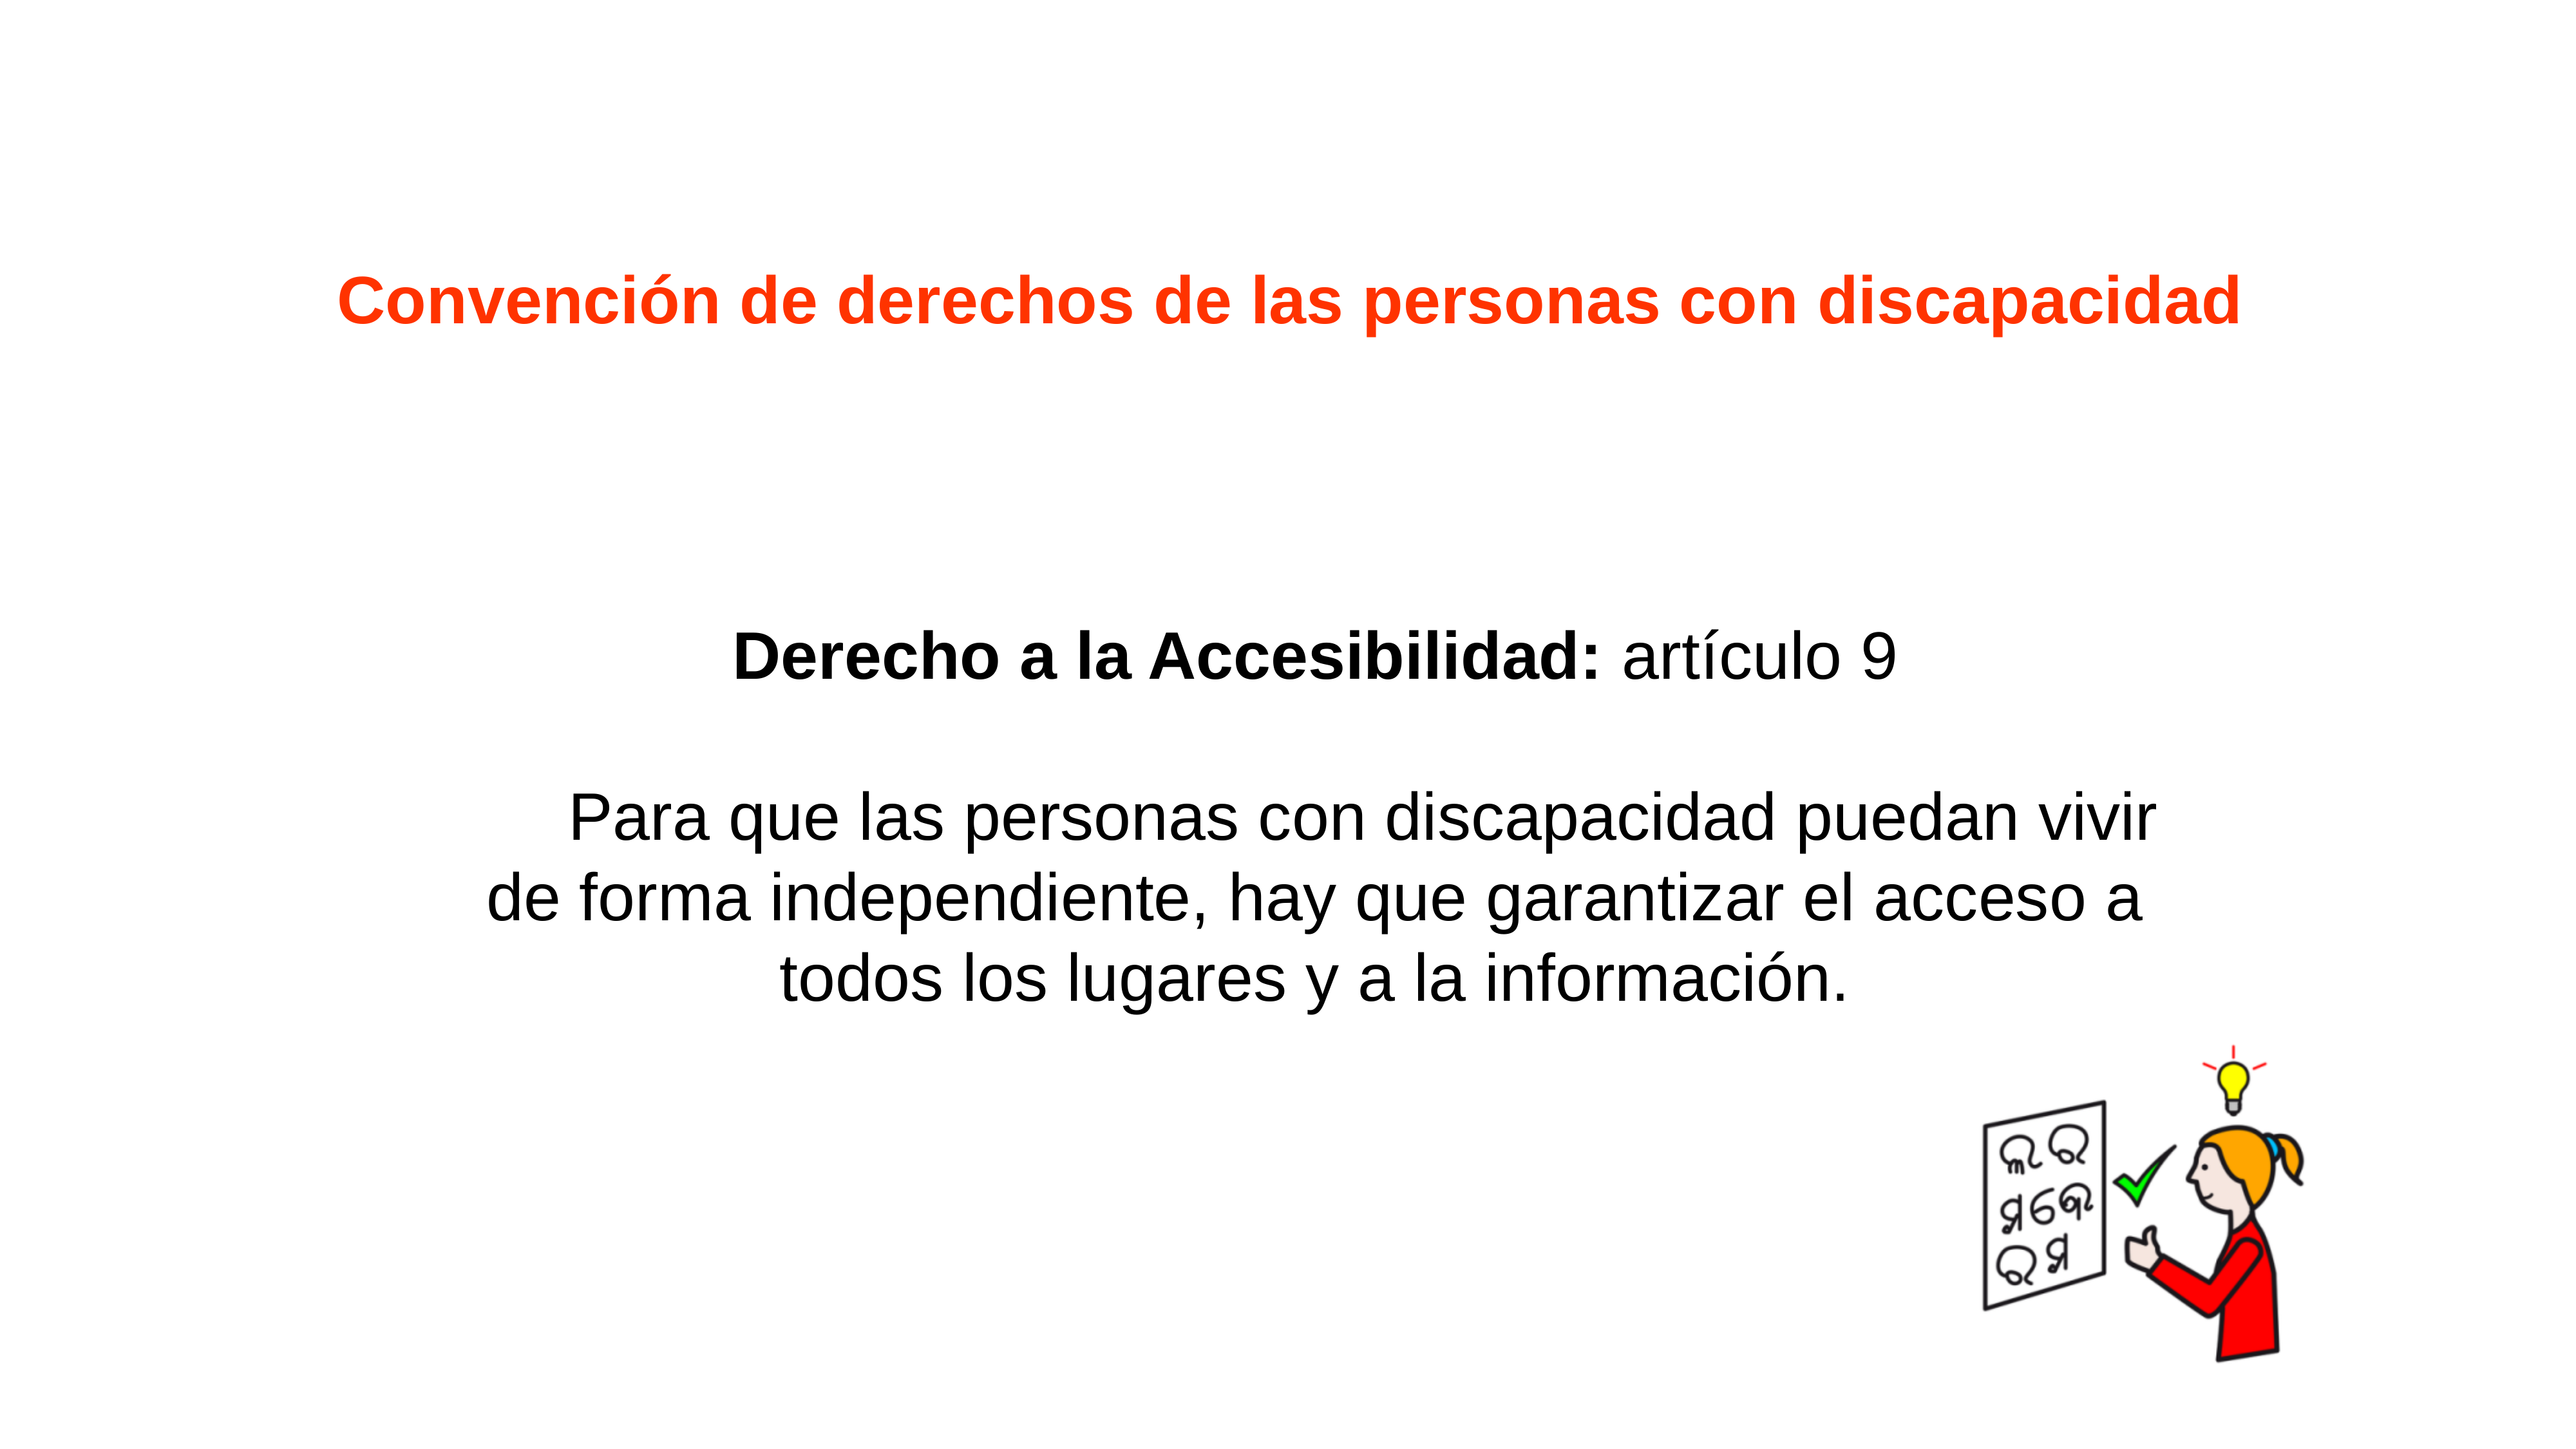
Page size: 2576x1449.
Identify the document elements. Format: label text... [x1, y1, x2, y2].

picture [1972, 1036, 2315, 1379]
text_box Derecho a la Accesibilidad: artículo 9 Para que las personas con discapacidad puedan vivir de forma independiente, hay que garantizar el acceso a todos los lugares y a la información. [451, 604, 2181, 1080]
text_box Convención de derechos de las personas con discapacidad [261, 249, 2322, 345]
